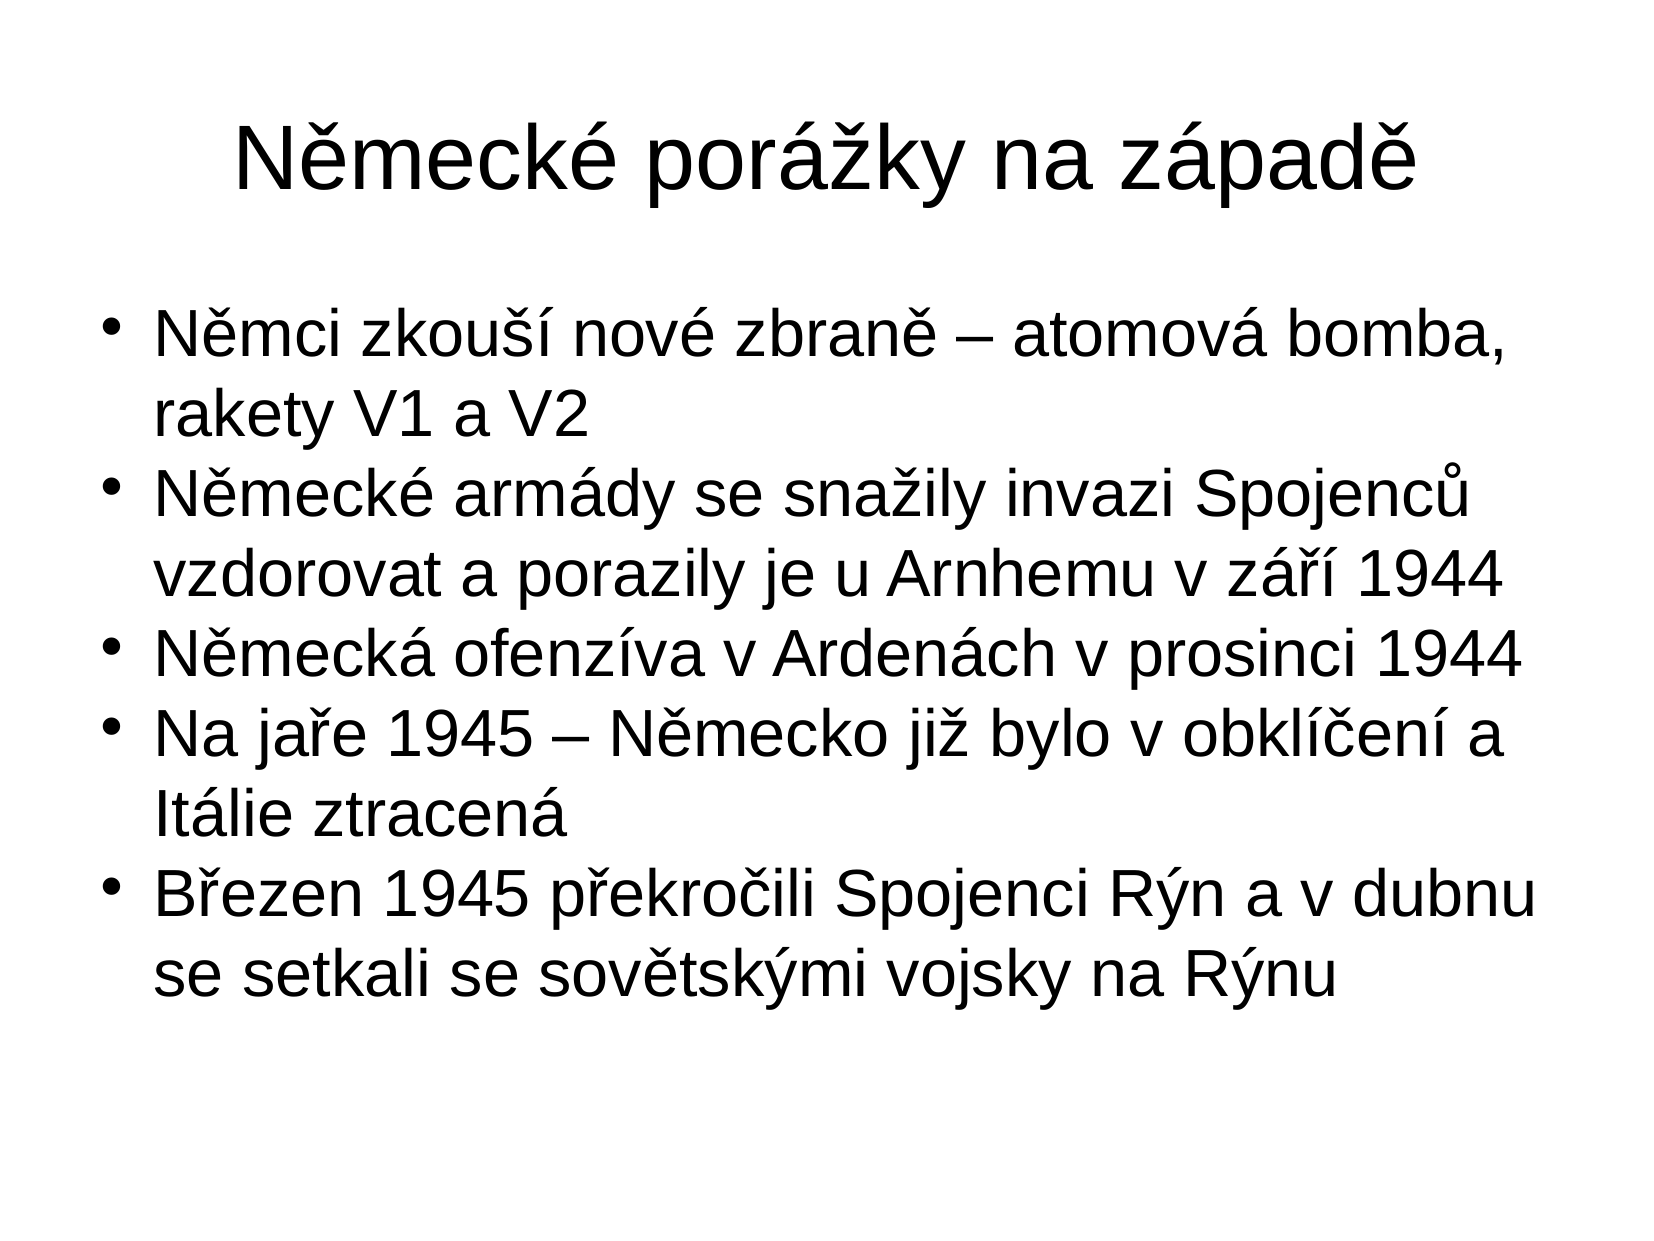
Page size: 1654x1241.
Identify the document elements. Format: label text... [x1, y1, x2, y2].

text_box Němci zkouší nové zbraně – atomová bomba, rakety V1 a V2 Německé armády se snažily invazi Spojenců vzdorovat a porazily je u Arnhemu v září 1944 Německá ofenzíva v Ardenách v prosinci 1944 Na jaře 1945 – Německo již bylo v obklíčení a Itálie ztracená Březen 1945 překročili Spojenci Rýn a v dubnu se setkali se sovětskými vojsky na Rýnu [82, 290, 1571, 1010]
text_box Německé porážky na západě [82, 49, 1571, 257]
